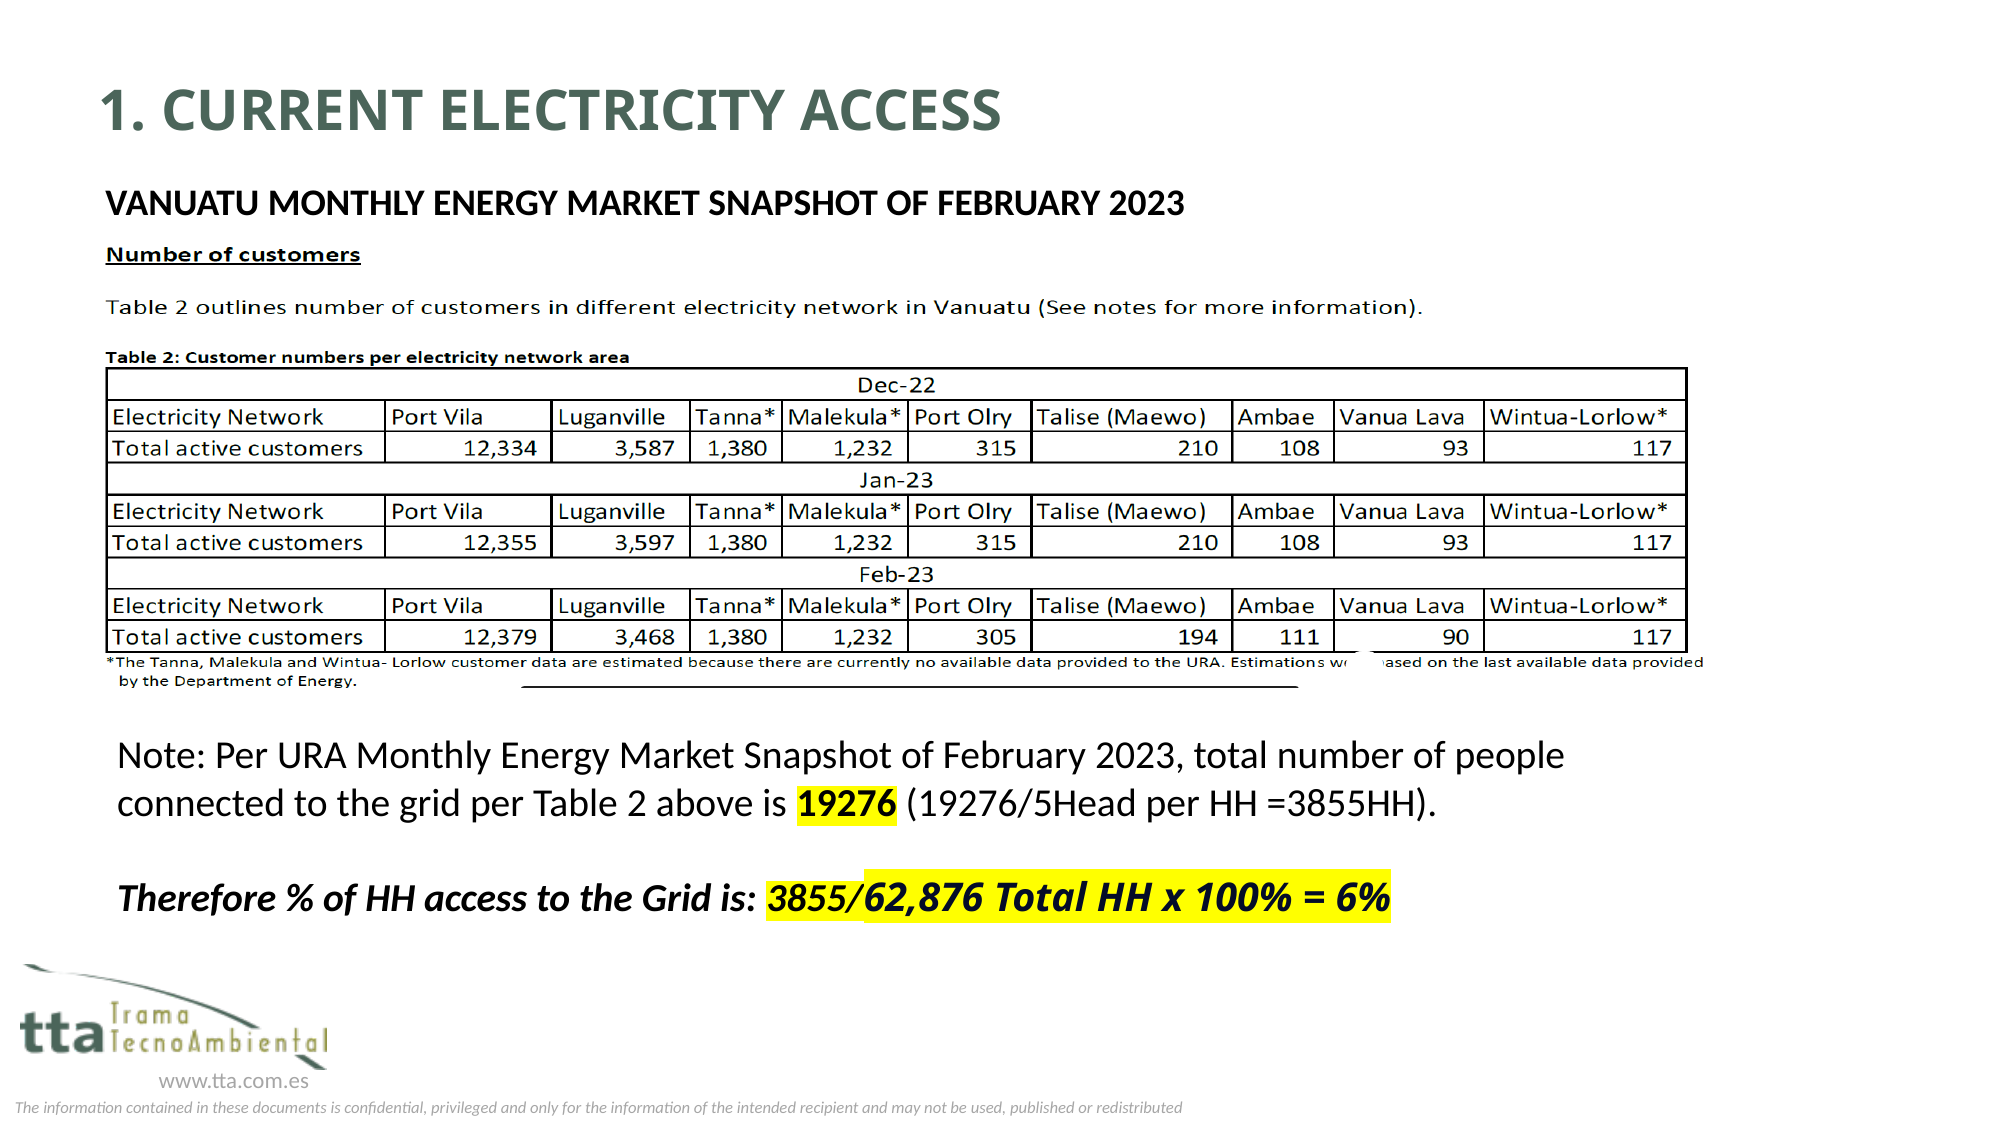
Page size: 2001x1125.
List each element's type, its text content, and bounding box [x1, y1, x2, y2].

text_box [82, 160, 1957, 1062]
text_box Note: Per URA Monthly Energy Market Snapshot of February 2023, total number of people connected to the grid per Table 2 above is 19276 (19276/5Head per HH =3855HH). Therefore % of HH access to the Grid is: 3855/62,876 Total HH x 100% = 6% [102, 721, 1681, 974]
text_box VANUATU MONTHLY ENERGY MARKET SNAPSHOT OF FEBRUARY 2023 [82, 125, 1611, 278]
title 1. Current electricity access [82, 63, 1459, 125]
picture [101, 243, 1717, 689]
picture [20, 964, 327, 1070]
